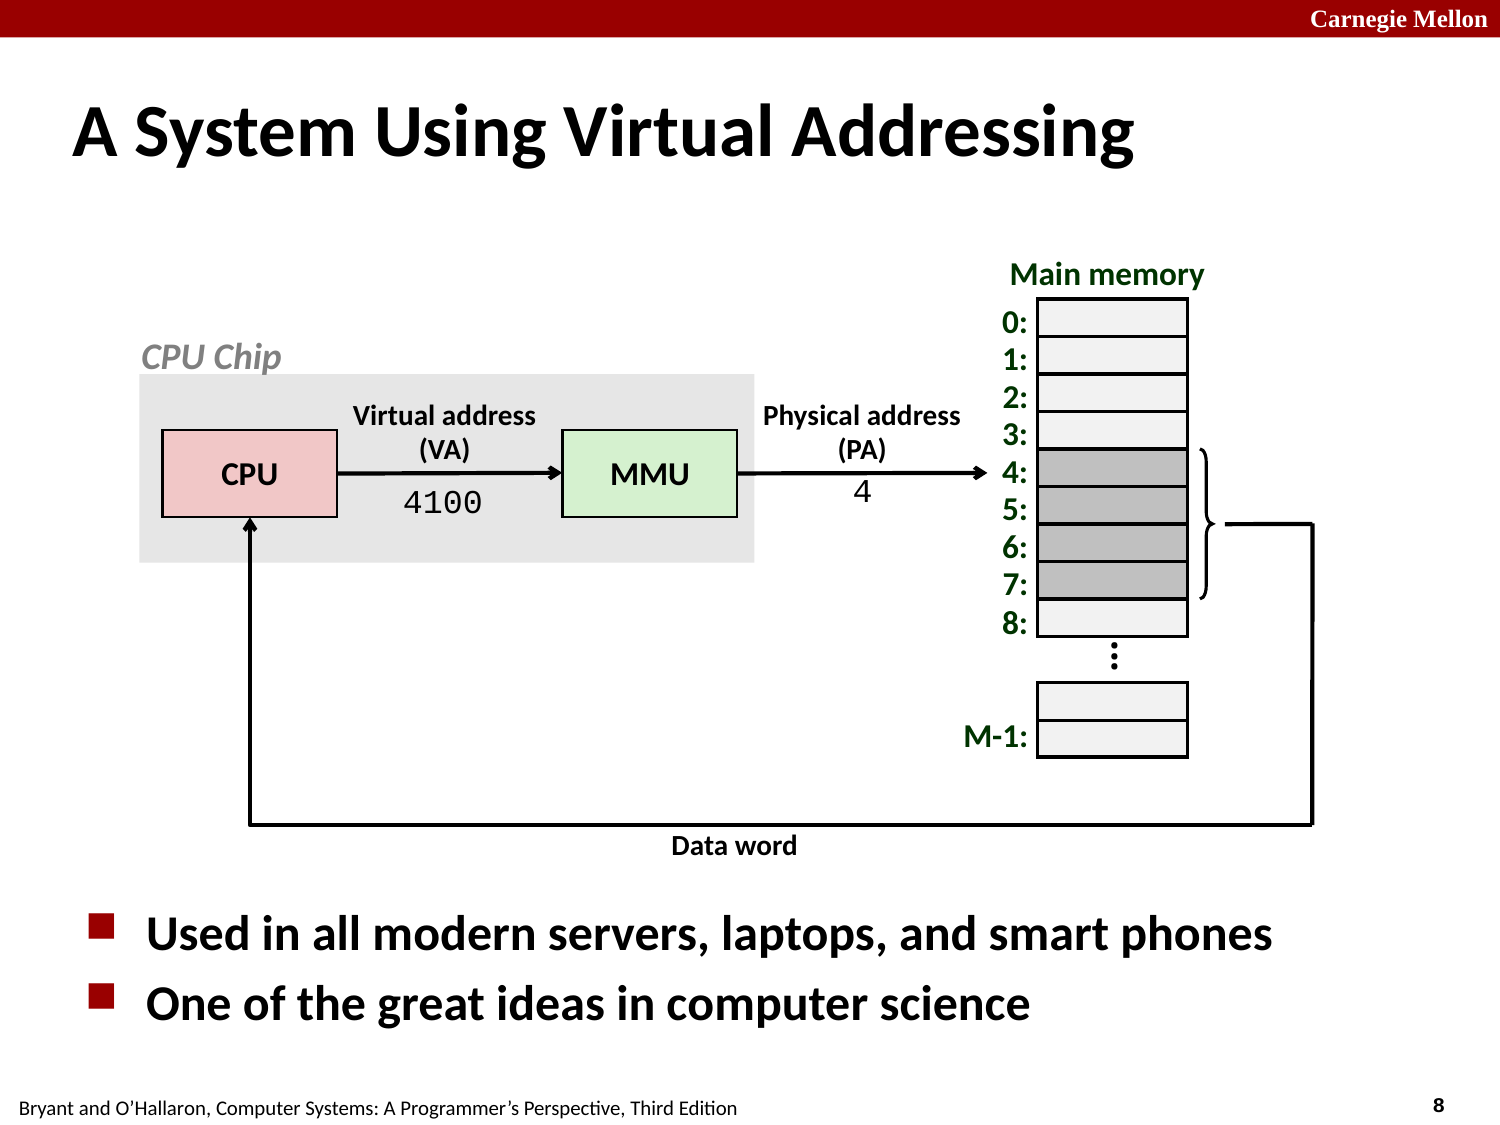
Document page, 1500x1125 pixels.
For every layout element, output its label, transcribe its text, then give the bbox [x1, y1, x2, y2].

text_box 4 [837, 461, 888, 471]
text_box 2: [987, 373, 1037, 410]
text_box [249, 516, 1313, 826]
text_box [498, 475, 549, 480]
text_box [1037, 336, 1188, 373]
text_box [1199, 448, 1207, 515]
text_box [1037, 373, 1188, 411]
text_box 4 [837, 483, 888, 515]
text_box MMU [562, 429, 738, 515]
text_box Main memory [994, 249, 1220, 300]
text_box CPU [162, 429, 338, 518]
text_box [1037, 411, 1188, 448]
text_box [1037, 298, 1188, 336]
title A System Using Virtual Addressing [57, 62, 1488, 192]
text_box VP 4 [837, 475, 888, 479]
text_box Virtual address (VA) [337, 390, 552, 472]
text_box CPU Chip [126, 324, 297, 384]
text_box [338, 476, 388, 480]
text_box 5: [987, 485, 1044, 515]
text_box [1044, 448, 1188, 486]
text_box [1044, 486, 1188, 515]
text_box VP 6 [388, 474, 498, 480]
text_box 0: [987, 298, 1037, 335]
text_box Physical address (PA) [748, 390, 976, 471]
text_box 1: [987, 335, 1037, 373]
text_box [139, 374, 755, 563]
text_box Data word [656, 834, 813, 871]
text_box 4100 [388, 482, 498, 515]
list Used in all modern servers, laptops, and smart phones One of the great ideas in computer science [74, 892, 1438, 1101]
text_box 4: [987, 448, 1044, 485]
text_box 3: [987, 410, 1037, 448]
